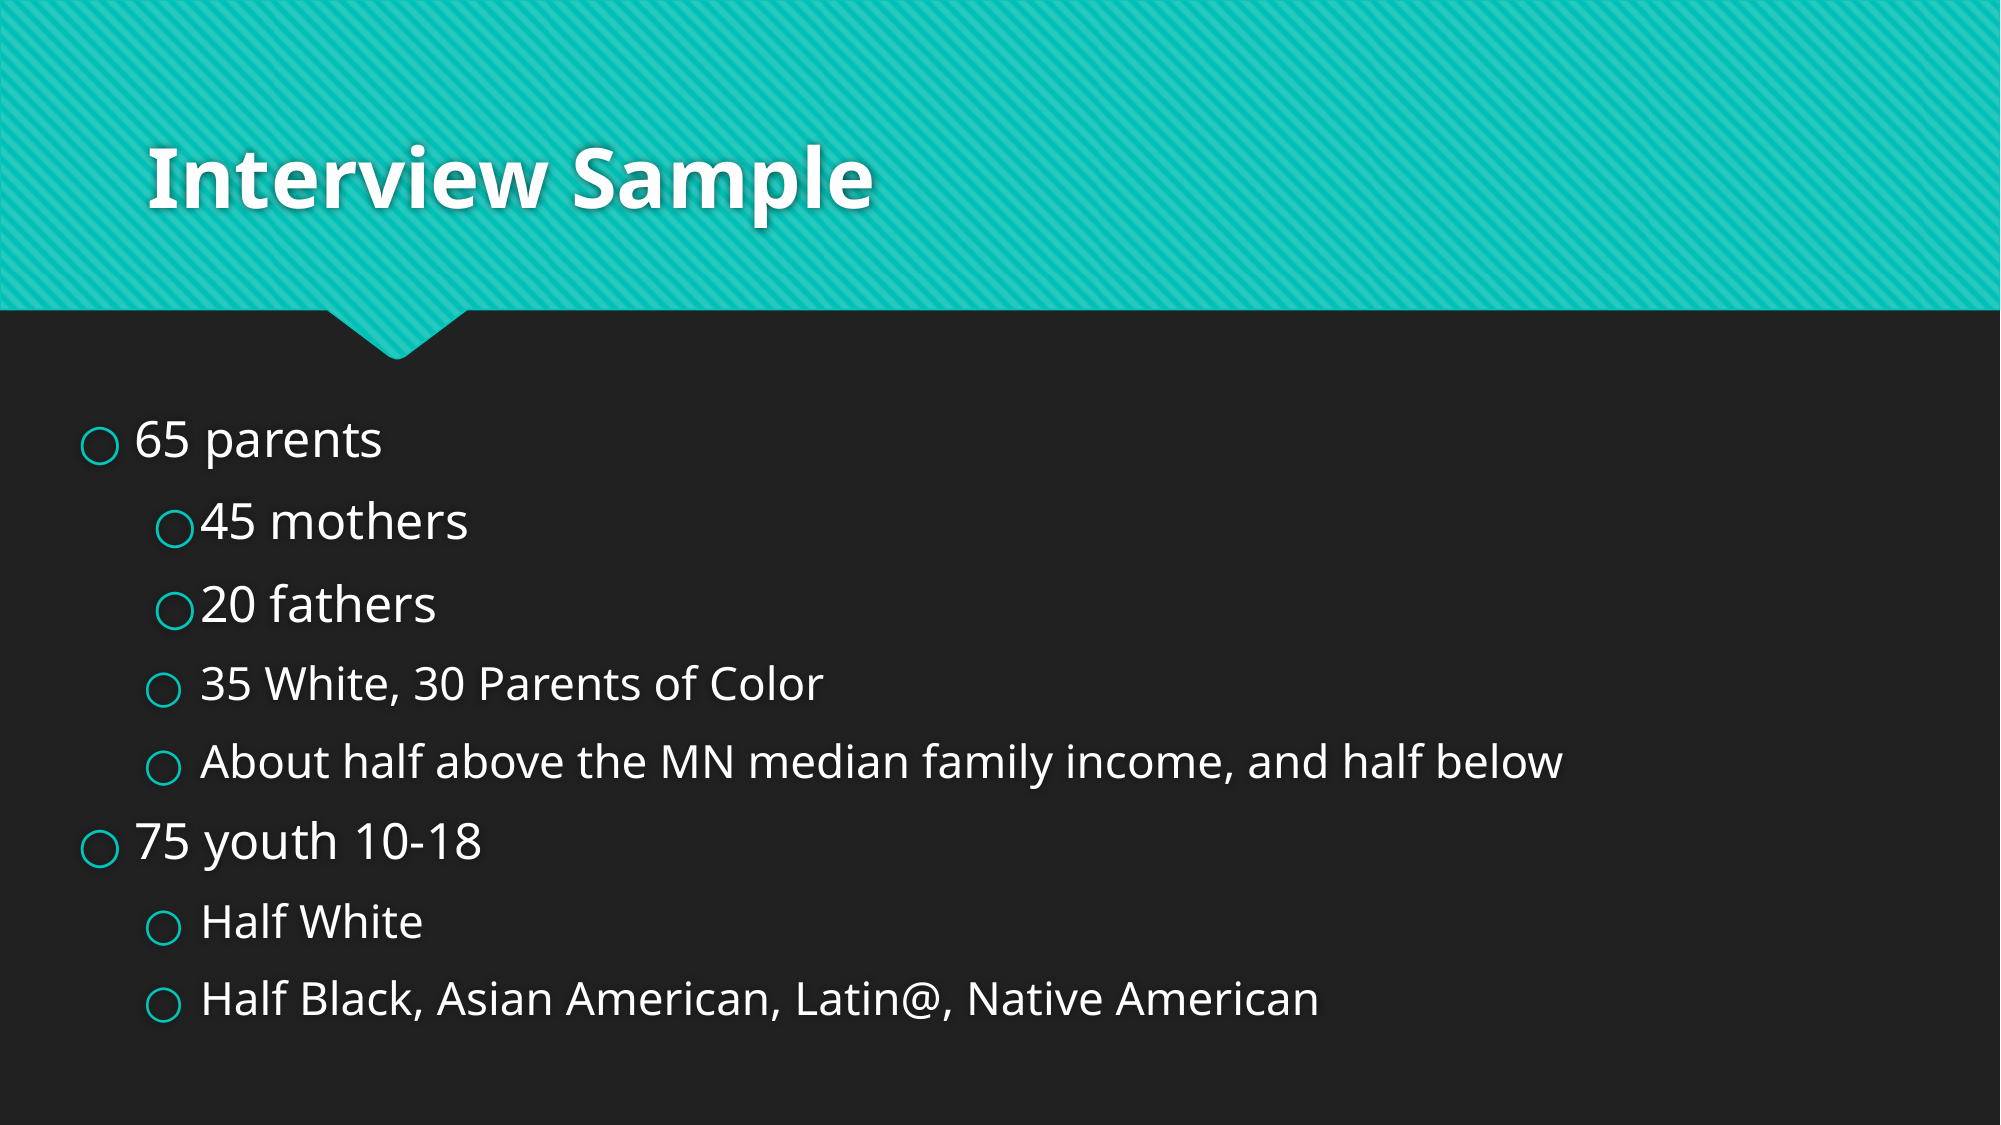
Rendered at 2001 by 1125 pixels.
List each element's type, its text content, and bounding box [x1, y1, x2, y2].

picture [1, 1, 1999, 357]
title Interview Sample [132, 73, 1868, 233]
list 65 parents 45 mothers 20 fathers 35 White, 30 Parents of Color About half above the MN median family income, and half below 75 youth 10-18 Half White Half Black, Asian American, Latin@, Native American [63, 364, 1769, 1068]
